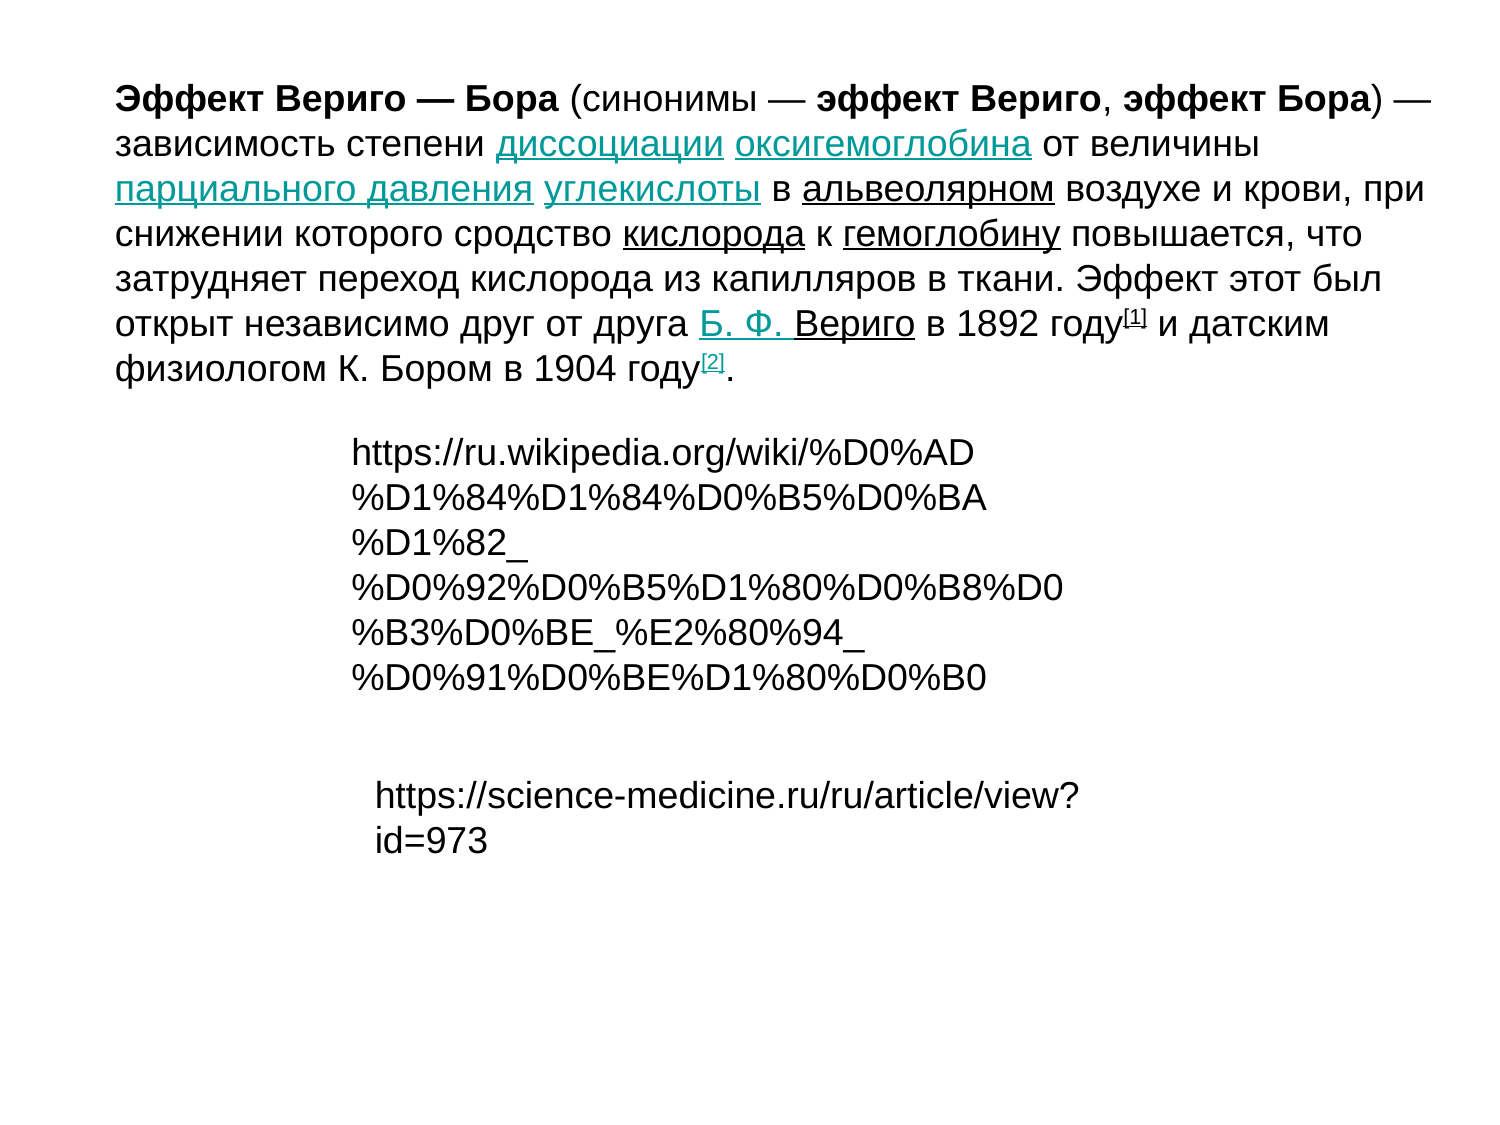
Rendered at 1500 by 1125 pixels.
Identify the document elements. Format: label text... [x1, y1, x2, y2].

text_box Эффект Вериго — Бора (синонимы — эффект Вериго, эффект Бора) — зависимость степени диссоциации оксигемоглобина от величины парциального давления углекислоты в альвеолярном воздухе и крови, при снижении которого сродство кислорода к гемоглобину повышается, что затрудняет переход кислорода из капилляров в ткани. Эффект этот был открыт независимо друг от друга Б. Ф. Вериго в 1892 году[1] и датским физиологом К. Бором в 1904 году[2]. [100, 66, 1483, 397]
text_box https://science-medicine.ru/ru/article/view?id=973 [360, 763, 1111, 868]
text_box https://ru.wikipedia.org/wiki/%D0%AD%D1%84%D1%84%D0%B5%D0%BA%D1%82_%D0%92%D0%B5%D1%80%D0%B8%D0%B3%D0%BE_%E2%80%94_%D0%91%D0%BE%D1%80%D0%B0 [336, 420, 1087, 706]
